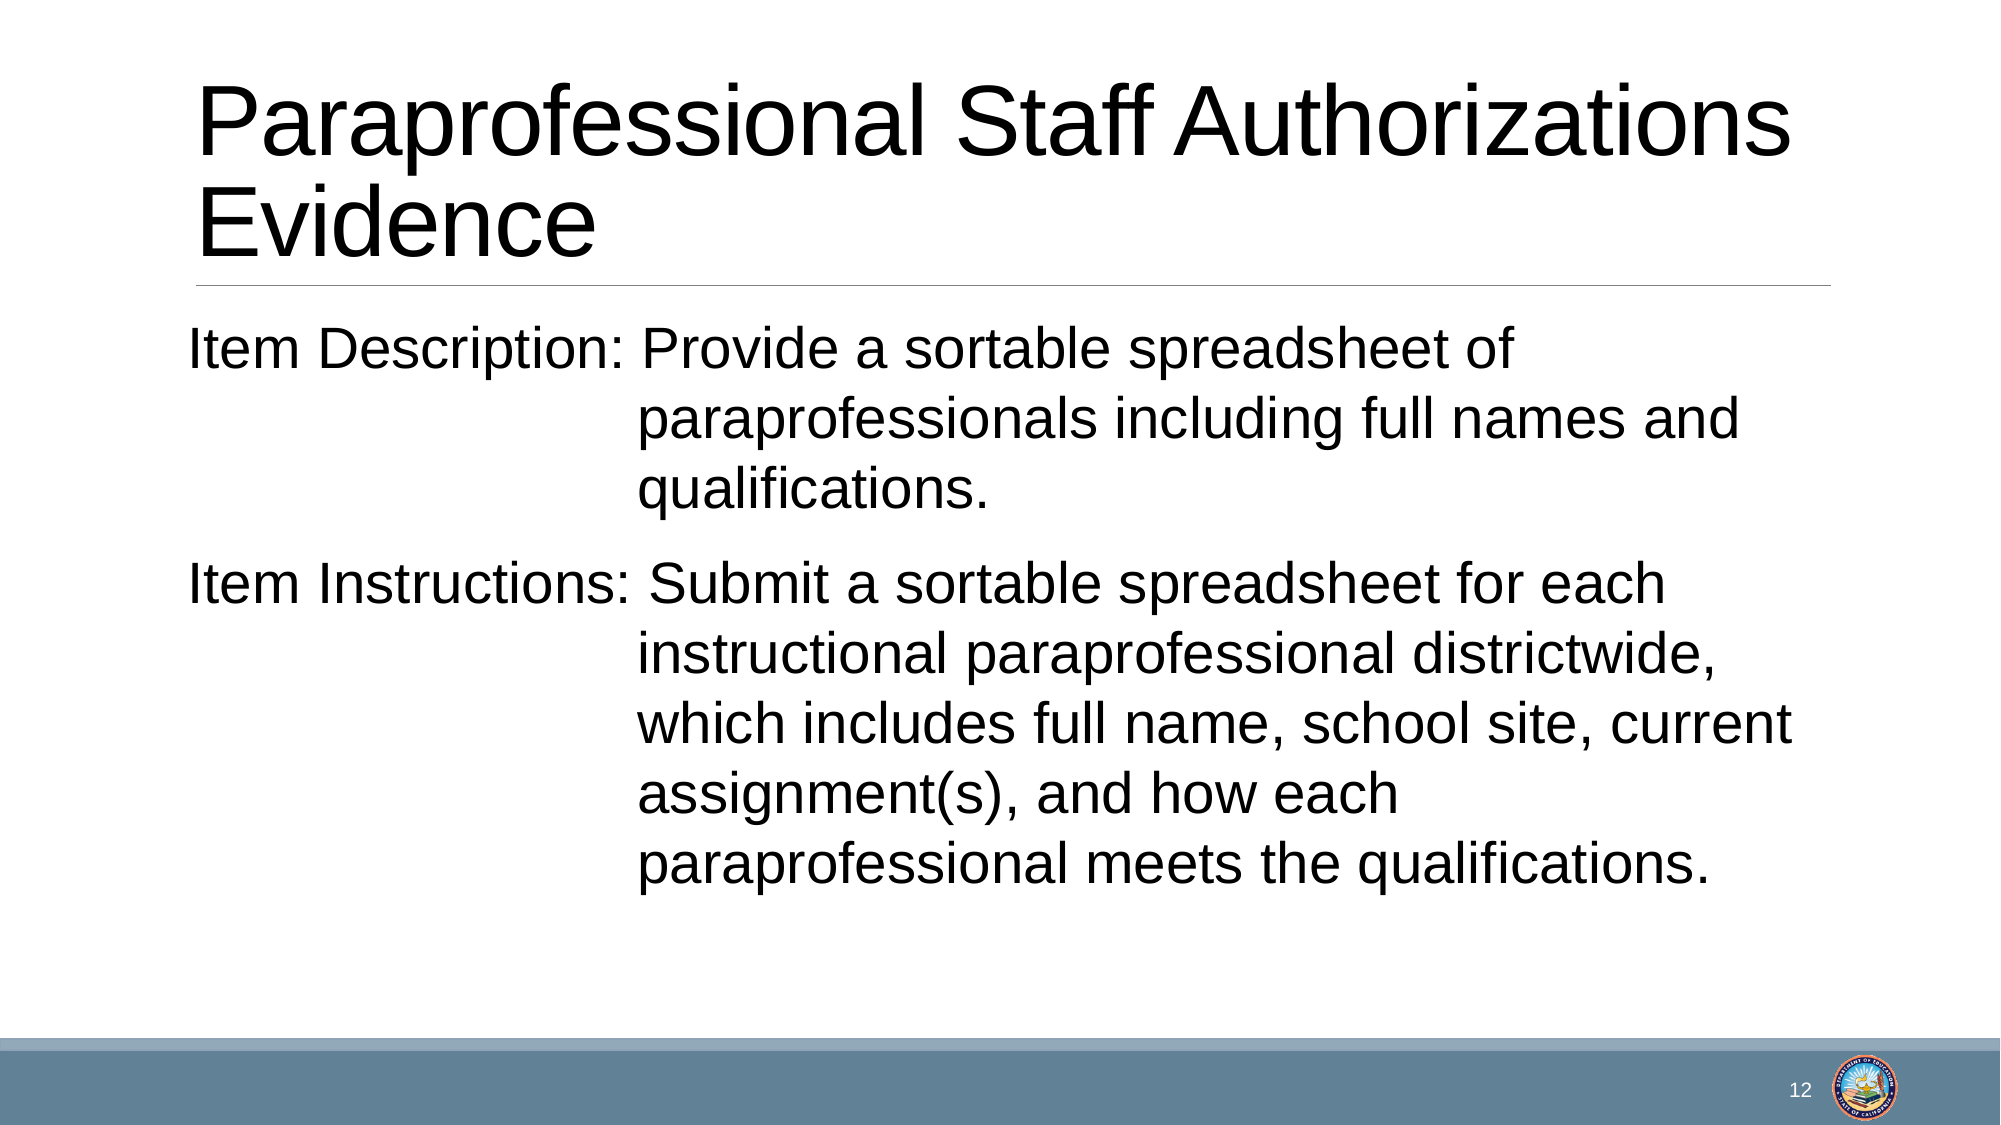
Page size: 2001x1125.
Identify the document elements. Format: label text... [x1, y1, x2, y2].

title Paraprofessional Staff Authorizations Evidence [179, 47, 1830, 285]
picture [1832, 1055, 1899, 1122]
list Item Description: Provide a sortable spreadsheet of paraprofessionals including full names and qualifications. Item Instructions: Submit a sortable spreadsheet for each instructional paraprofessional districtwide, which includes full name, school site, current assignment(s), and how each paraprofessional meets the qualifications. [179, 302, 1830, 1018]
slide_number 12 [1611, 1059, 1828, 1119]
